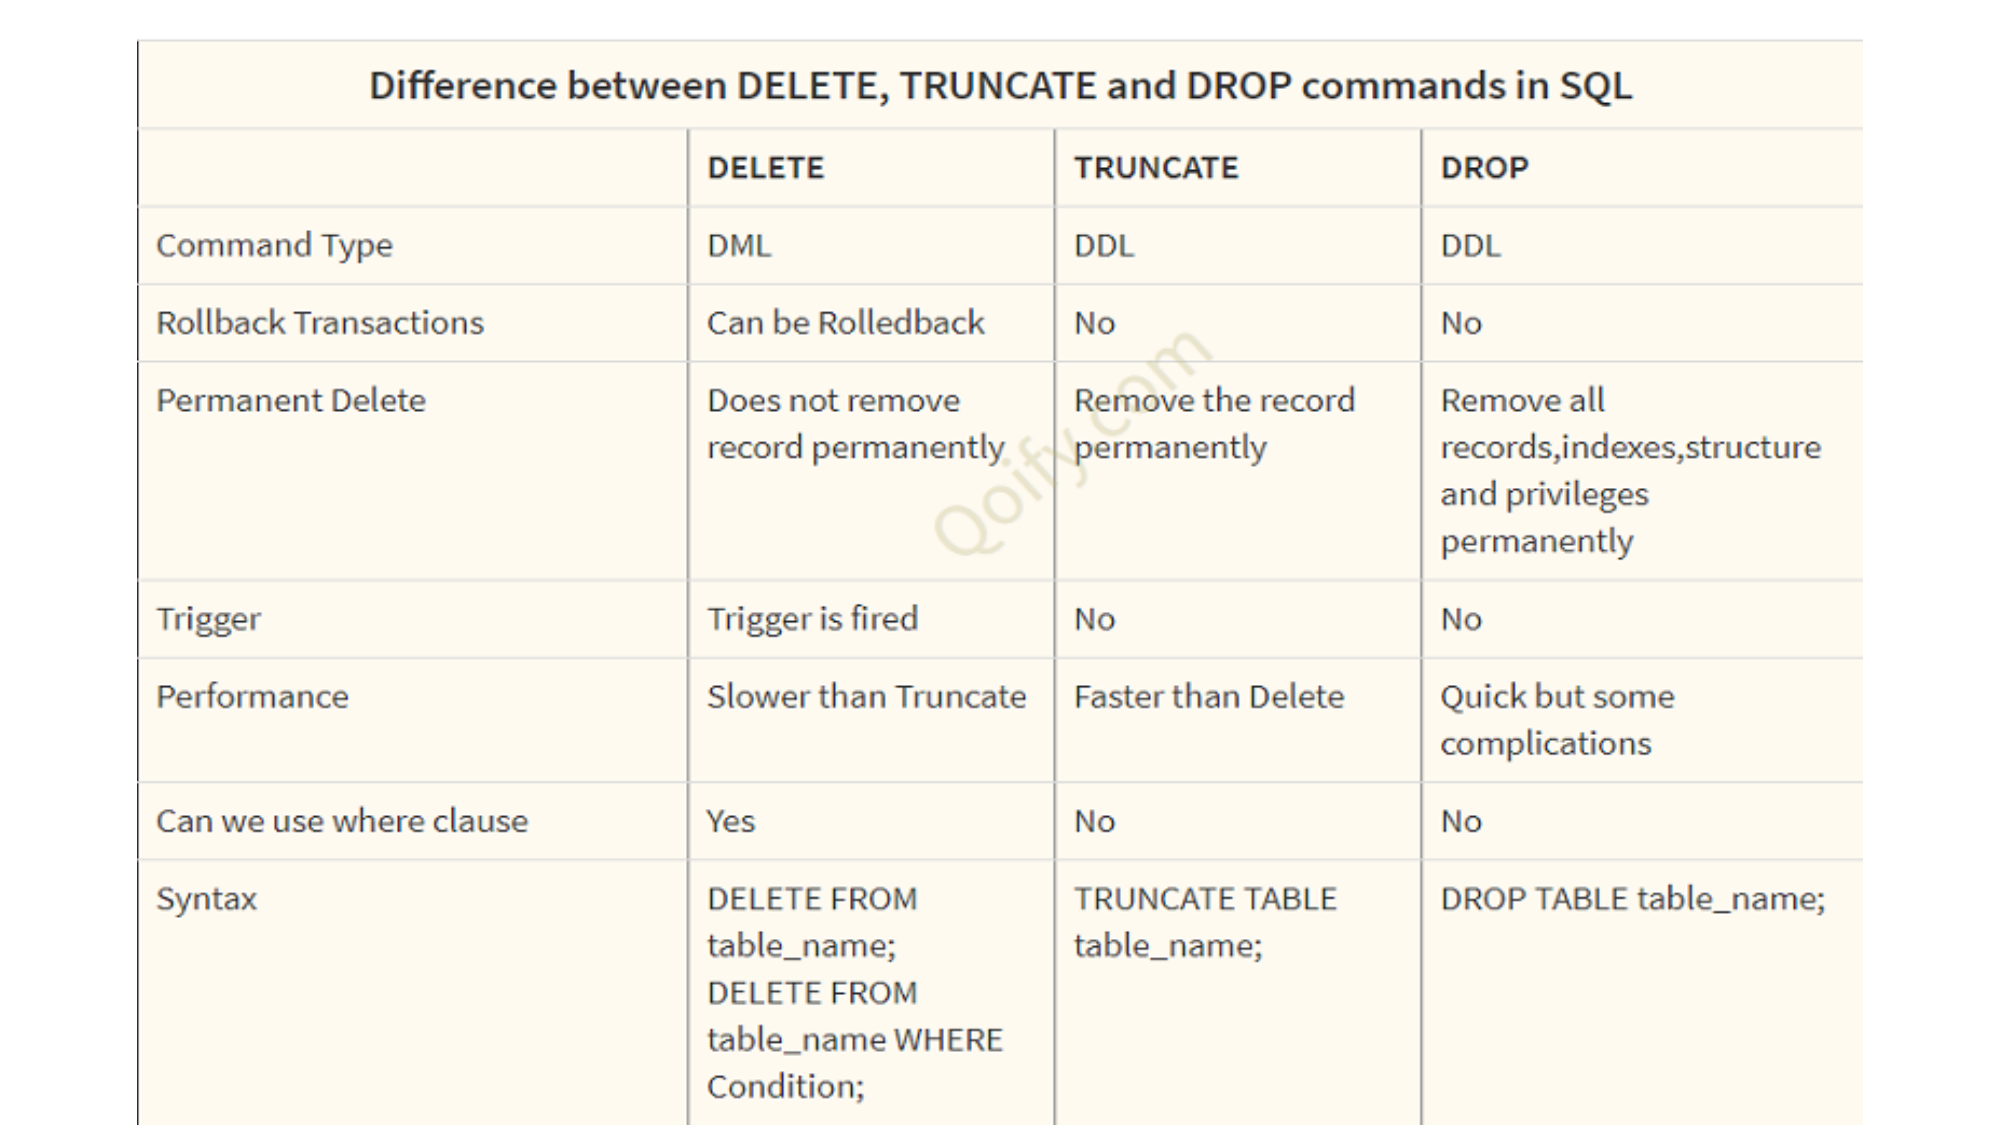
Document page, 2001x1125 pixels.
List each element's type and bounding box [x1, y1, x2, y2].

list [137, 38, 1863, 1125]
